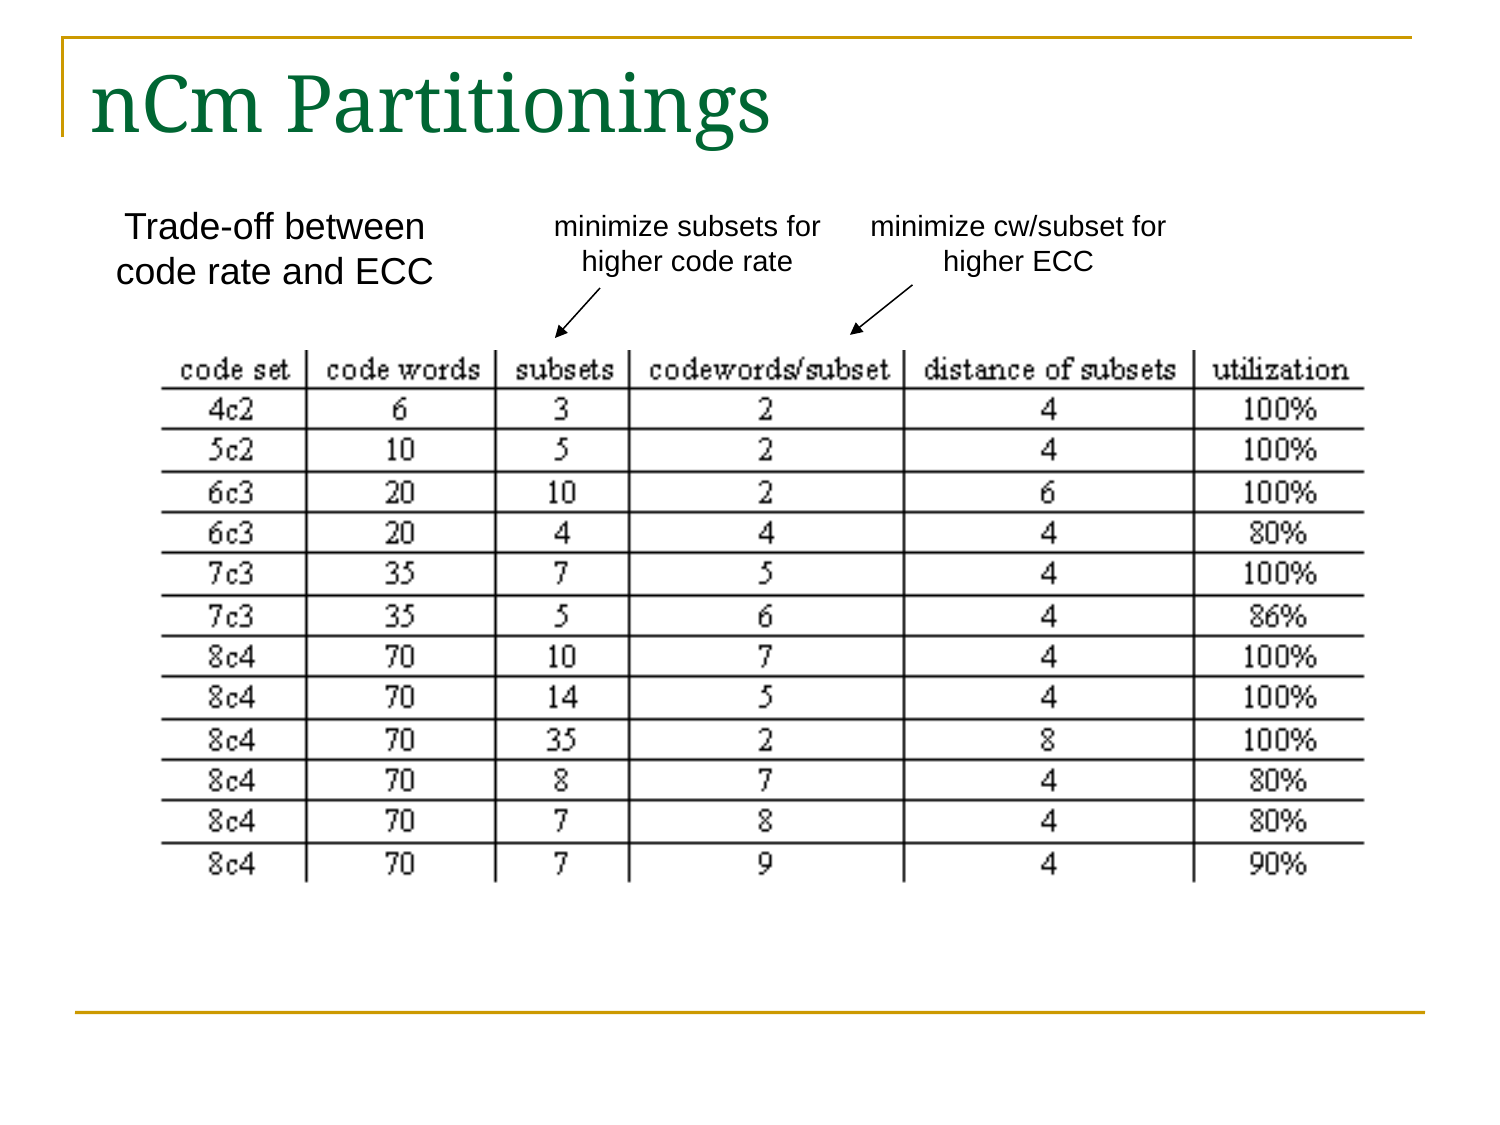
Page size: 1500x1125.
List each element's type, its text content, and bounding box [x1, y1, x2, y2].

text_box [524, 199, 850, 339]
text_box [137, 350, 1375, 888]
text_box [849, 199, 1188, 335]
text_box Trade-off between code rate and ECC [99, 194, 450, 300]
title nCm Partitionings [75, 45, 1425, 150]
